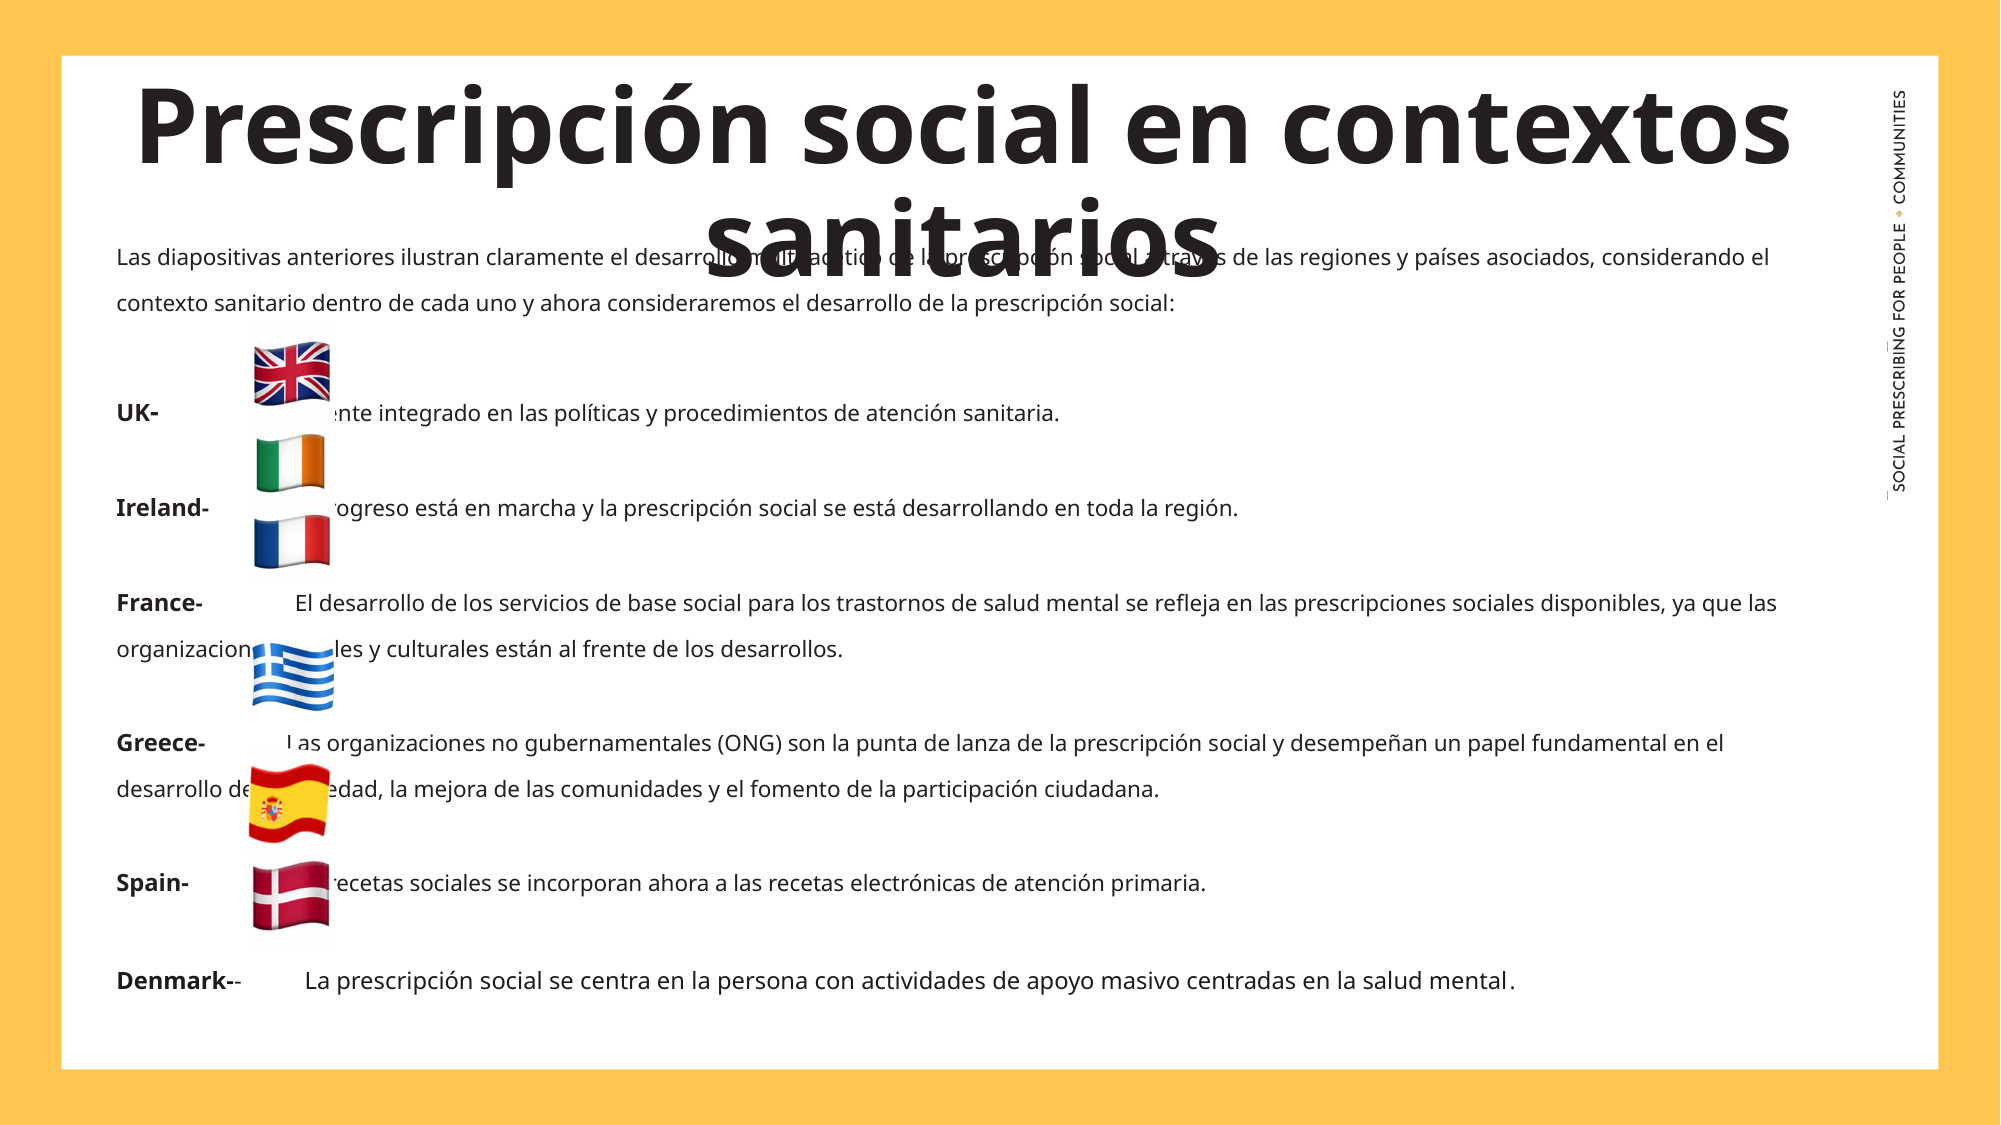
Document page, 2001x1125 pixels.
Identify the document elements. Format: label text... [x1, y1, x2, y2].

list Las diapositivas anteriores ilustran claramente el desarrollo multifacético de la prescripción social a través de las regiones y países asociados, considerando el contexto sanitario dentro de cada uno y ahora consideraremos el desarrollo de la prescripción social: UK- Totalmente integrado en las políticas y procedimientos de atención sanitaria. Ireland- El progreso está en marcha y la prescripción social se está desarrollando en toda la región. France- El desarrollo de los servicios de base social para los trastornos de salud mental se refleja en las prescripciones sociales disponibles, ya que las organizaciones sociales y culturales están al frente de los desarrollos. Greece- Las organizaciones no gubernamentales (ONG) son la punta de lanza de la prescripción social y desempeñan un papel fundamental en el desarrollo de la sociedad, la mejora de las comunidades y el fomento de la participación ciudadana. Spain- Las recetas sociales se incorporan ahora a las recetas electrónicas de atención primaria. Denmark-- La prescripción social se centra en la persona con actividades de apoyo masivo centradas en la salud mental. [101, 195, 1826, 1014]
list Prescripción social en contextos sanitarios [101, 66, 1826, 195]
picture [1887, 84, 1911, 500]
picture [249, 323, 335, 584]
picture [252, 634, 334, 719]
picture [244, 746, 334, 950]
